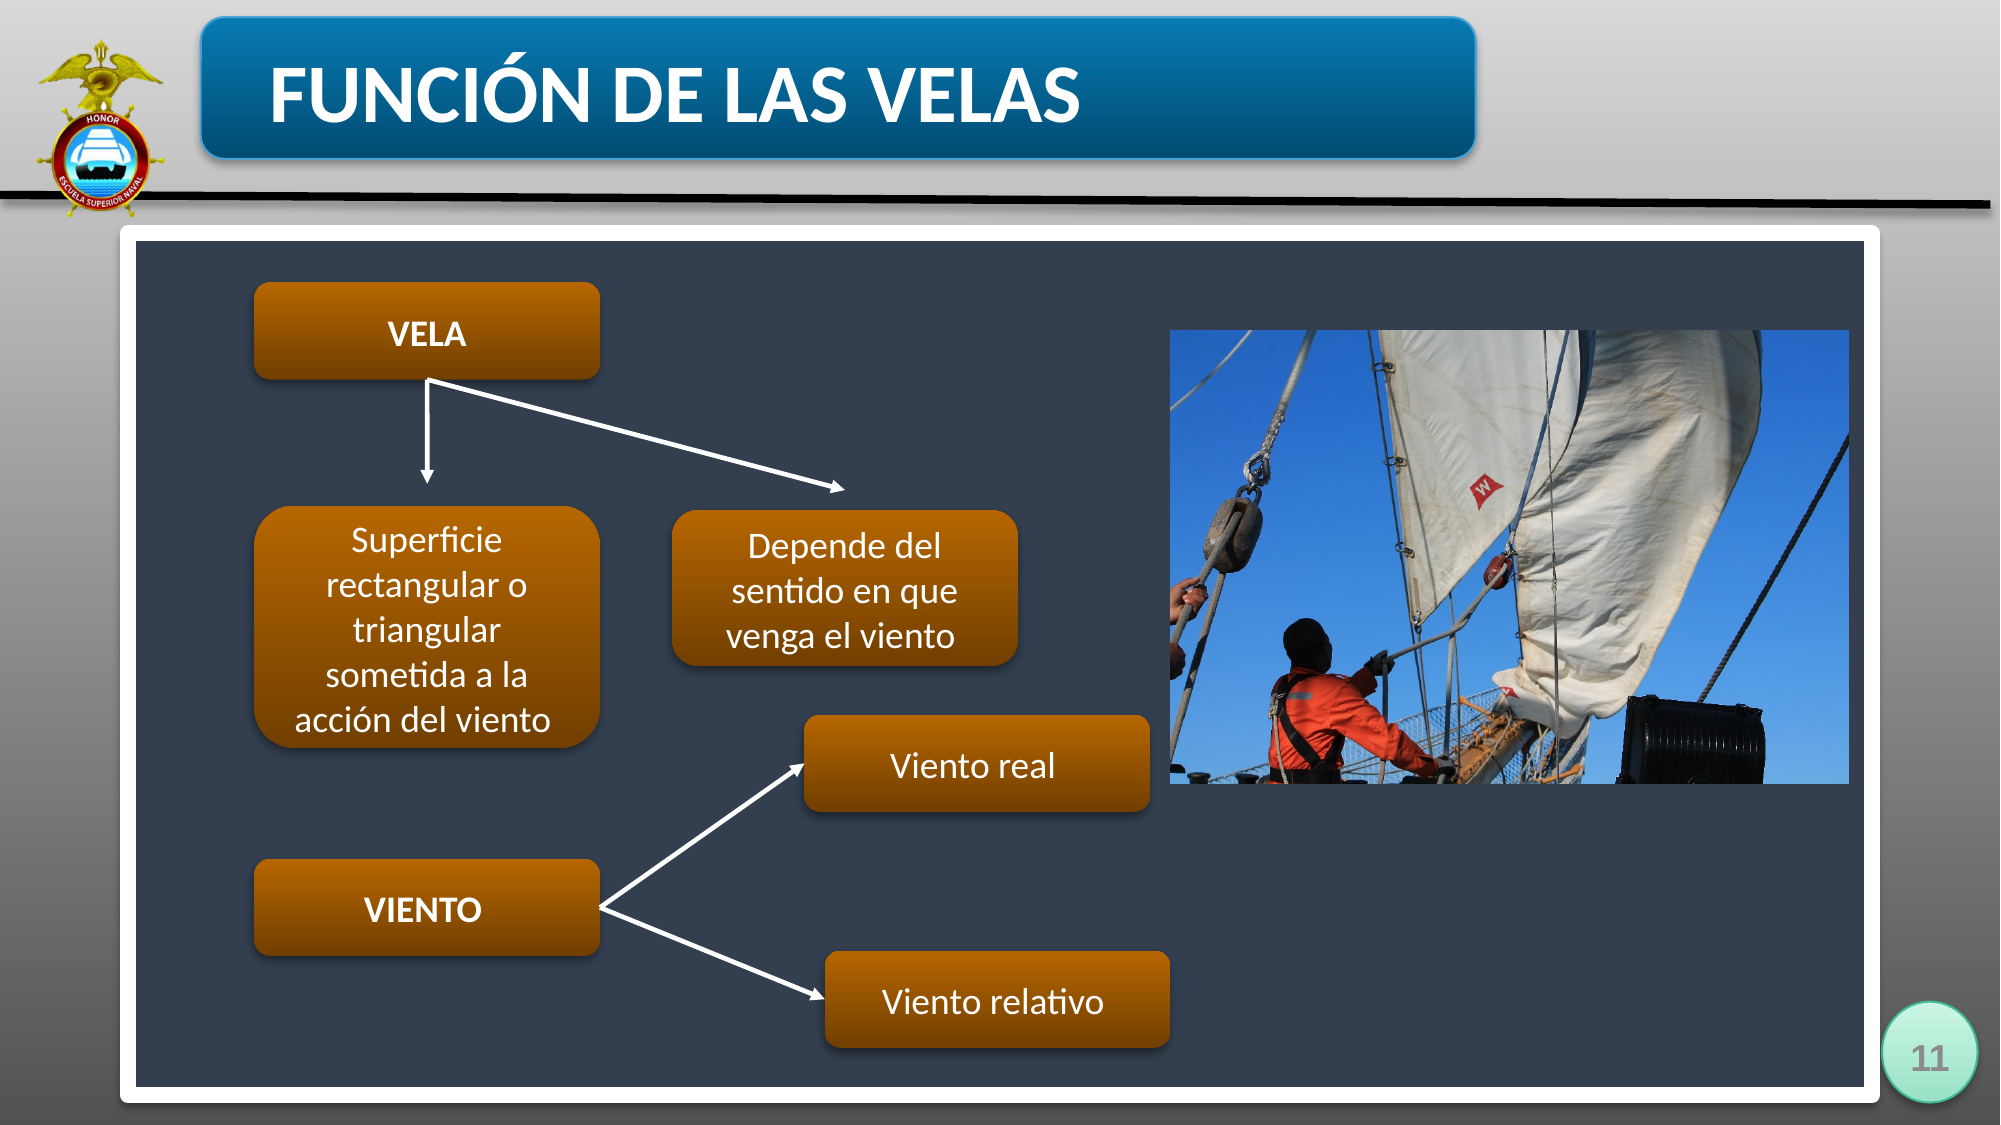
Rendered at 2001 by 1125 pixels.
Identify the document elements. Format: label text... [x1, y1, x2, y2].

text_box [599, 907, 826, 1000]
slide_number 11 [1514, 1010, 1965, 1103]
text_box VIENTO [254, 858, 593, 957]
text_box Depende del sentido en que venga el viento [672, 510, 1018, 667]
text_box FUNCIÓN DE LAS VELAS [254, 31, 1355, 147]
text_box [426, 379, 846, 491]
text_box Viento real [804, 714, 1150, 812]
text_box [599, 762, 805, 907]
text_box VELA [254, 282, 600, 380]
picture [36, 38, 165, 218]
text_box Superficie rectangular o triangular sometida a la acción del viento [254, 505, 600, 749]
picture [1169, 330, 1850, 784]
text_box Viento relativo [824, 950, 1171, 1048]
